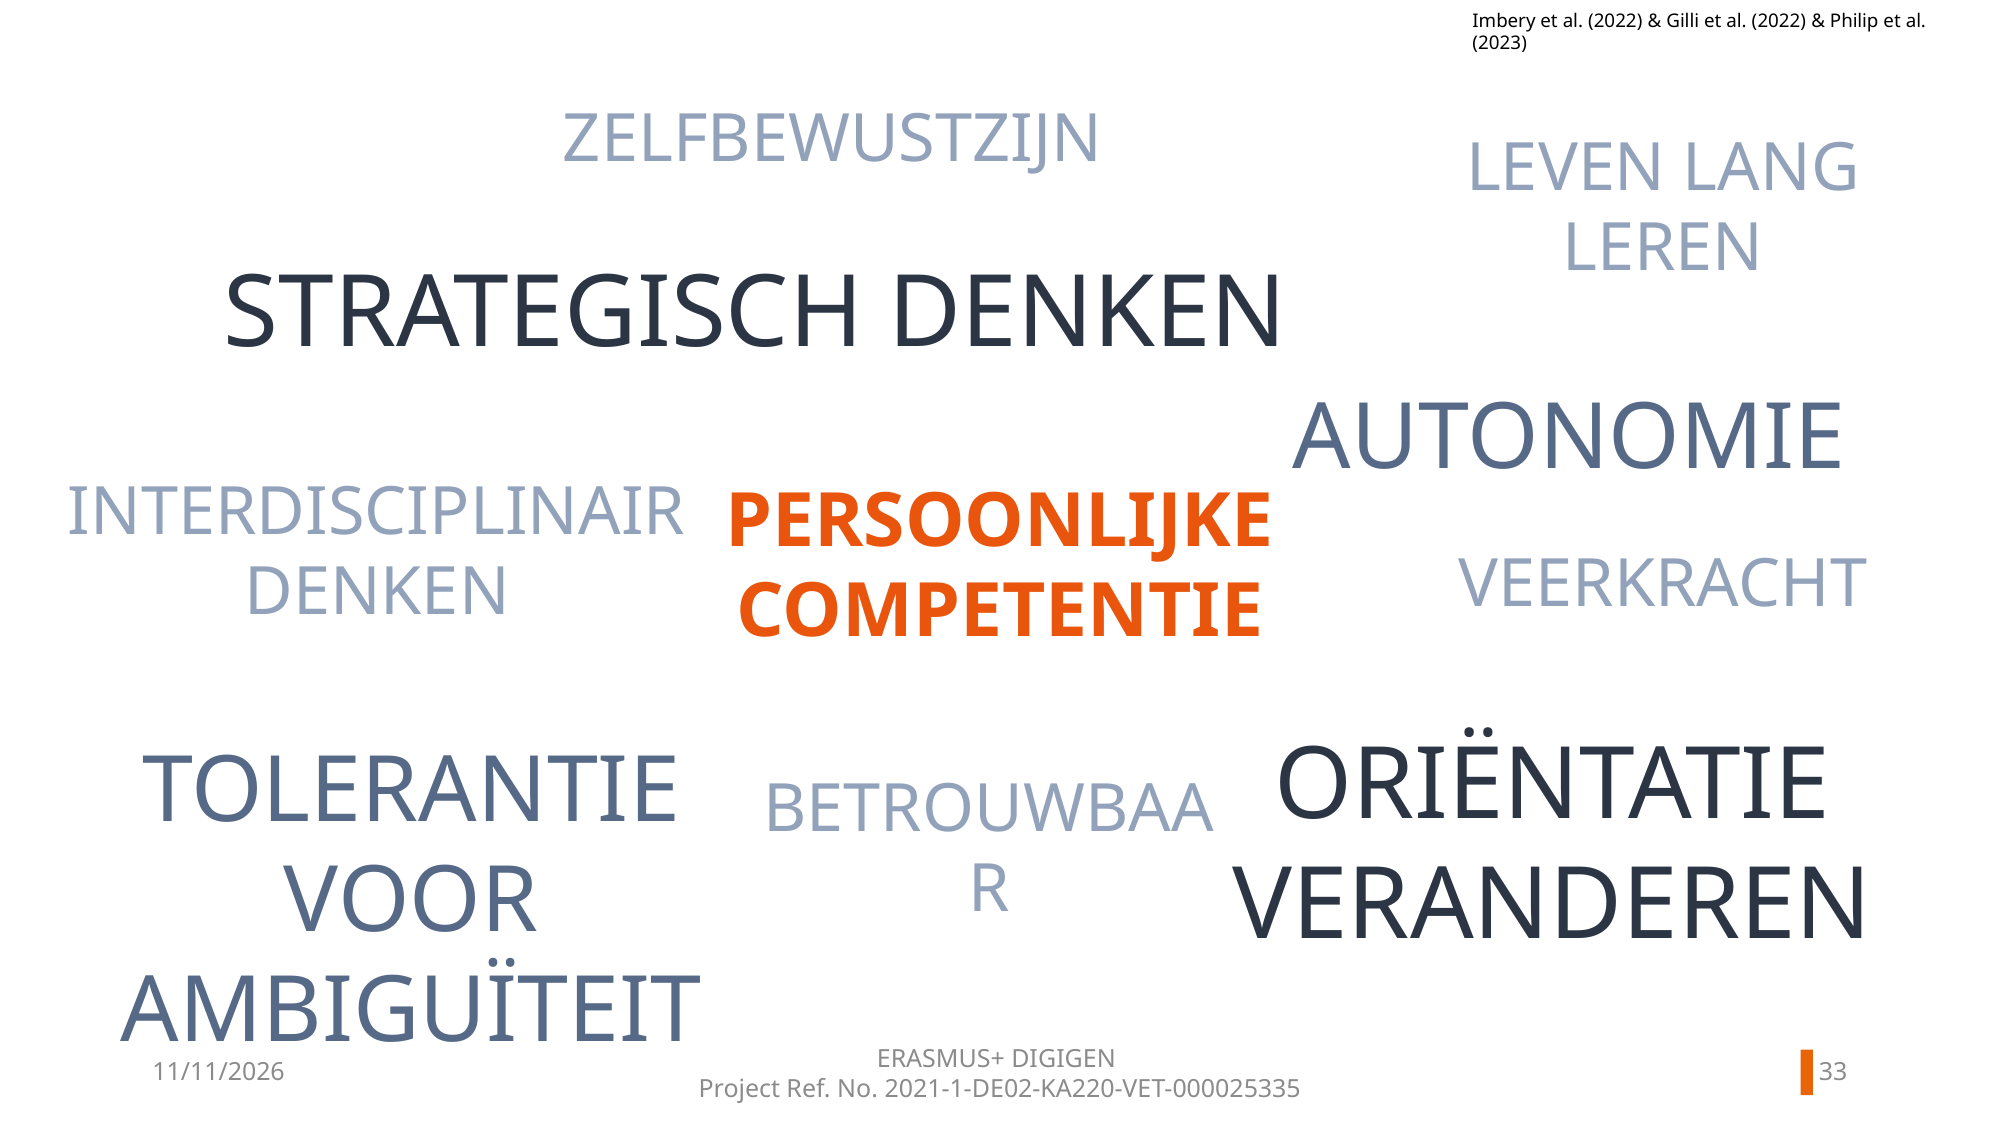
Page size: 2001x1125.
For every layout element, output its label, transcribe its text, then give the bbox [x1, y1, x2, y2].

text_box LEVEN LANG LEREN [1358, 116, 1968, 291]
text_box VEERKRACHT [1411, 532, 1914, 638]
text_box PERSOONLIJKE COMPETENTIE [755, 463, 1289, 659]
text_box AUTONOMIE [1240, 369, 1899, 492]
slide_number 32 [1764, 1042, 1863, 1103]
text_box BETROUWBAAR [737, 757, 1240, 862]
footer ERASMUS+ DIGIGEN Project Ref. No. 2021-1-DE02-KA220-VET-000025335 [662, 1042, 1338, 1103]
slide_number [137, 1042, 588, 1103]
text_box STRATEGISCH DENKEN [99, 238, 1412, 387]
text_box ZELFBEWUSTZIJN [455, 87, 1211, 199]
text_box INTERDISCIPLINAIR DENKEN [0, 460, 755, 705]
text_box ORIËNTATIE VERANDEREN [1153, 710, 1952, 955]
text_box TOLERANTIE VOOR AMBIGUÏTEIT [48, 722, 775, 948]
text_box Imbery et al. (2022) & Gilli et al. (2022) & Philip et al. (2023) [1457, 0, 2000, 61]
